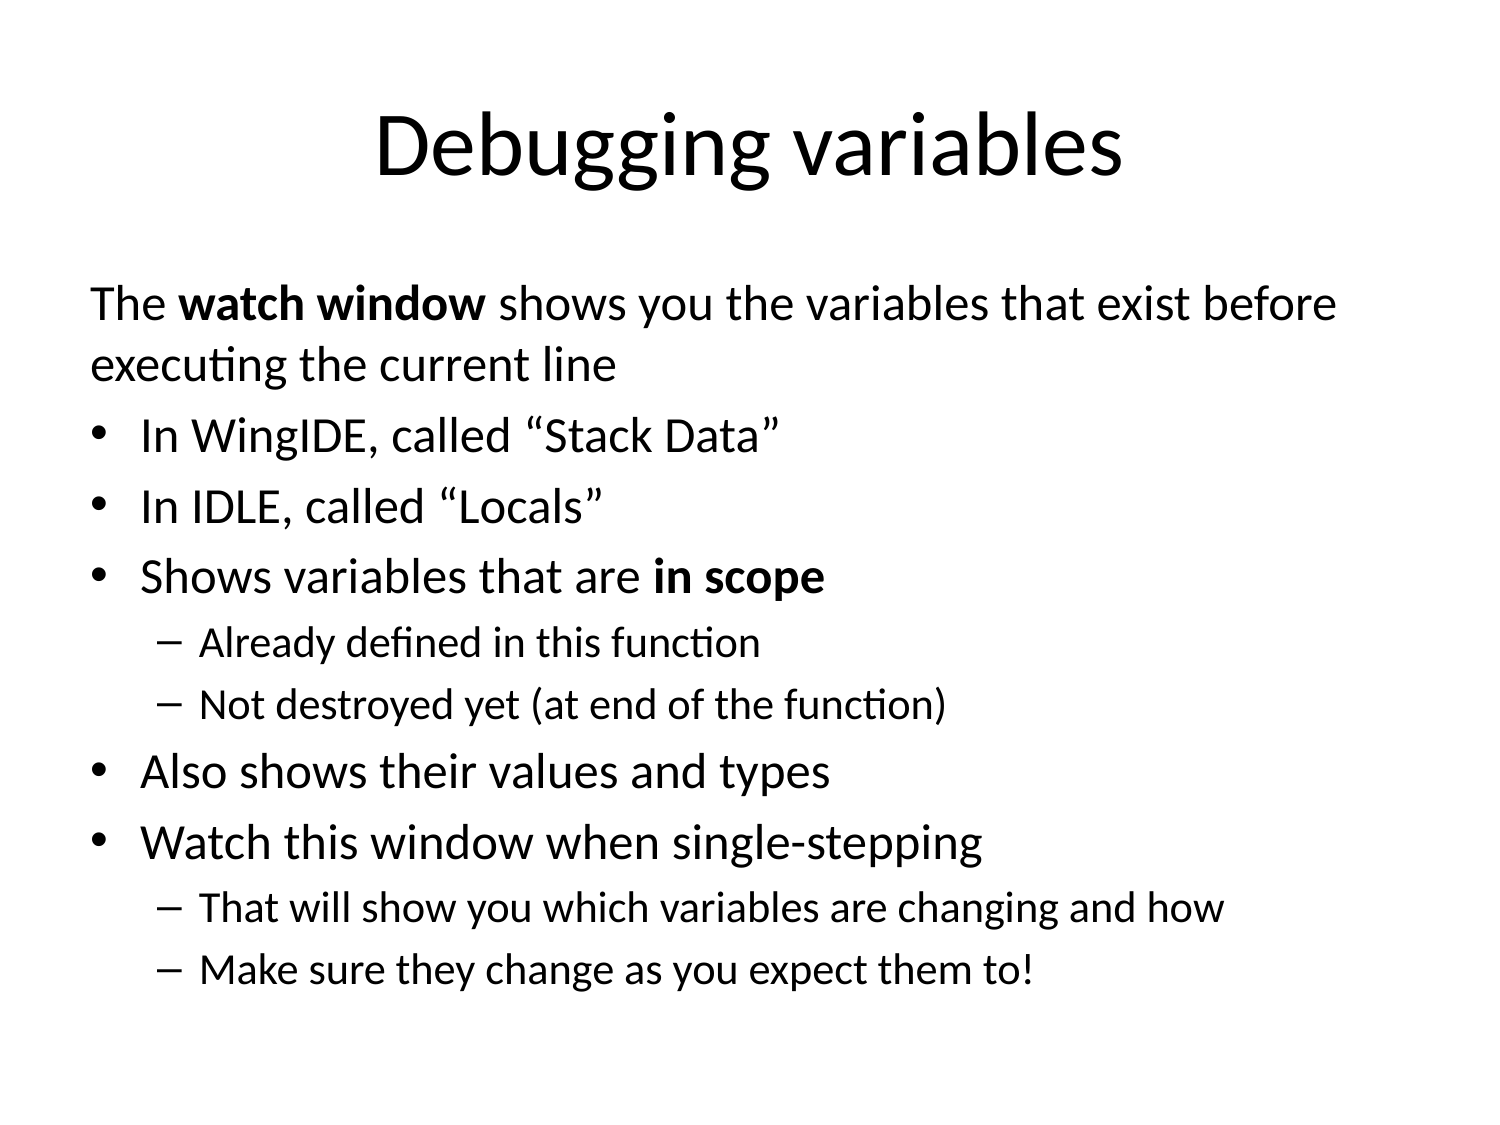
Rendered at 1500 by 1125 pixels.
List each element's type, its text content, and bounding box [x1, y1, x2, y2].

list The watch window shows you the variables that exist before executing the current line In WingIDE, called “Stack Data” In IDLE, called “Locals” Shows variables that are in scope Already defined in this function Not destroyed yet (at end of the function) Also shows their values and types Watch this window when single-stepping That will show you which variables are changing and how Make sure they change as you expect them to! [75, 262, 1425, 1005]
title Debugging variables [75, 45, 1425, 233]
